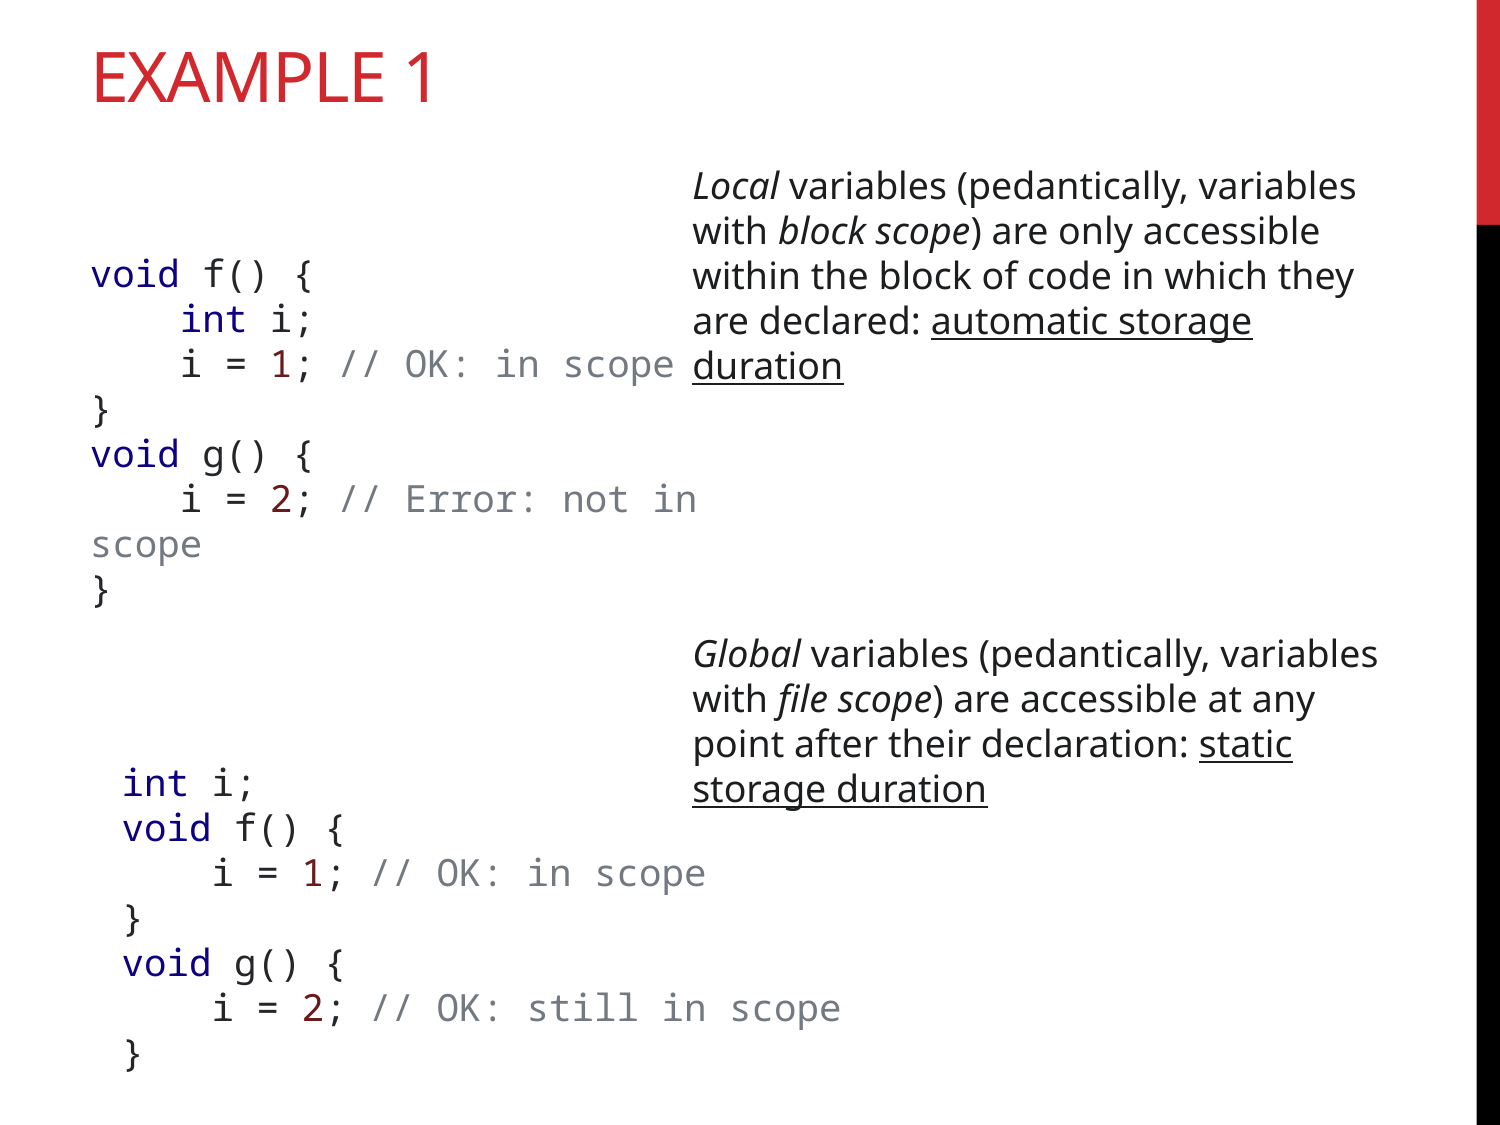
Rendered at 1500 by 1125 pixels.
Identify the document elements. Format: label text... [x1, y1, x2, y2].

text_box int i; void f() { i = 1; // OK: in scope } void g() { i = 2; // OK: still in scope } [106, 751, 857, 1082]
text_box Local variables (pedantically, variables with block scope) are only accessible within the block of code in which they are declared: automatic storage duration [677, 154, 1428, 395]
text_box Global variables (pedantically, variables with file scope) are accessible at any point after their declaration: static storage duration [677, 622, 1428, 818]
text_box void f() { int i; i = 1; // OK: in scope } void g() { i = 2; // Error: not in scope } [74, 242, 825, 618]
title Example 1 [75, 25, 1428, 124]
